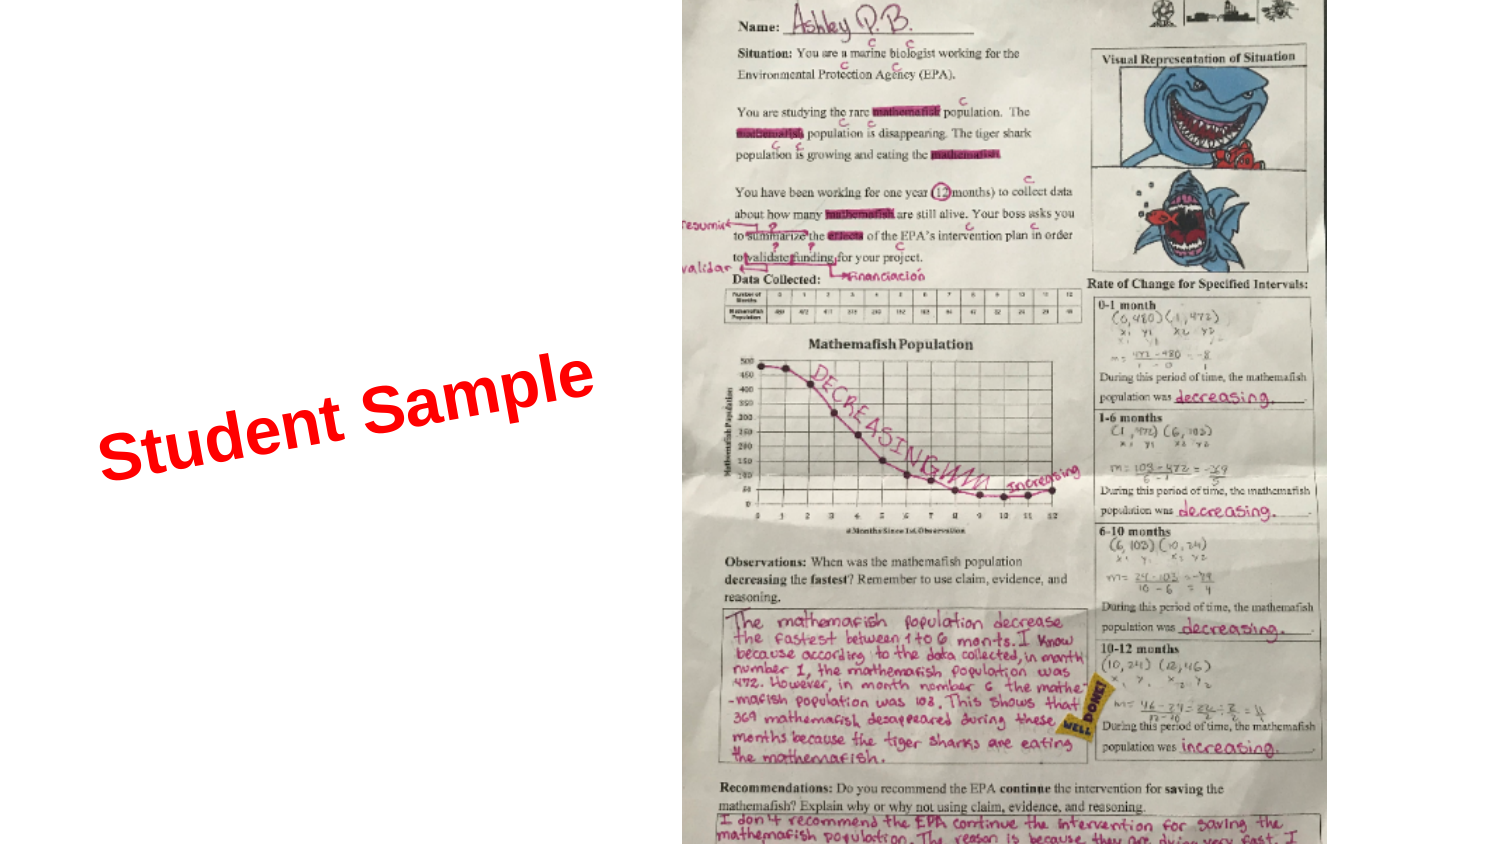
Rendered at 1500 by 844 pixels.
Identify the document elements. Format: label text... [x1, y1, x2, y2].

picture [681, 0, 1327, 844]
text_box Student Sample [0, 296, 676, 551]
